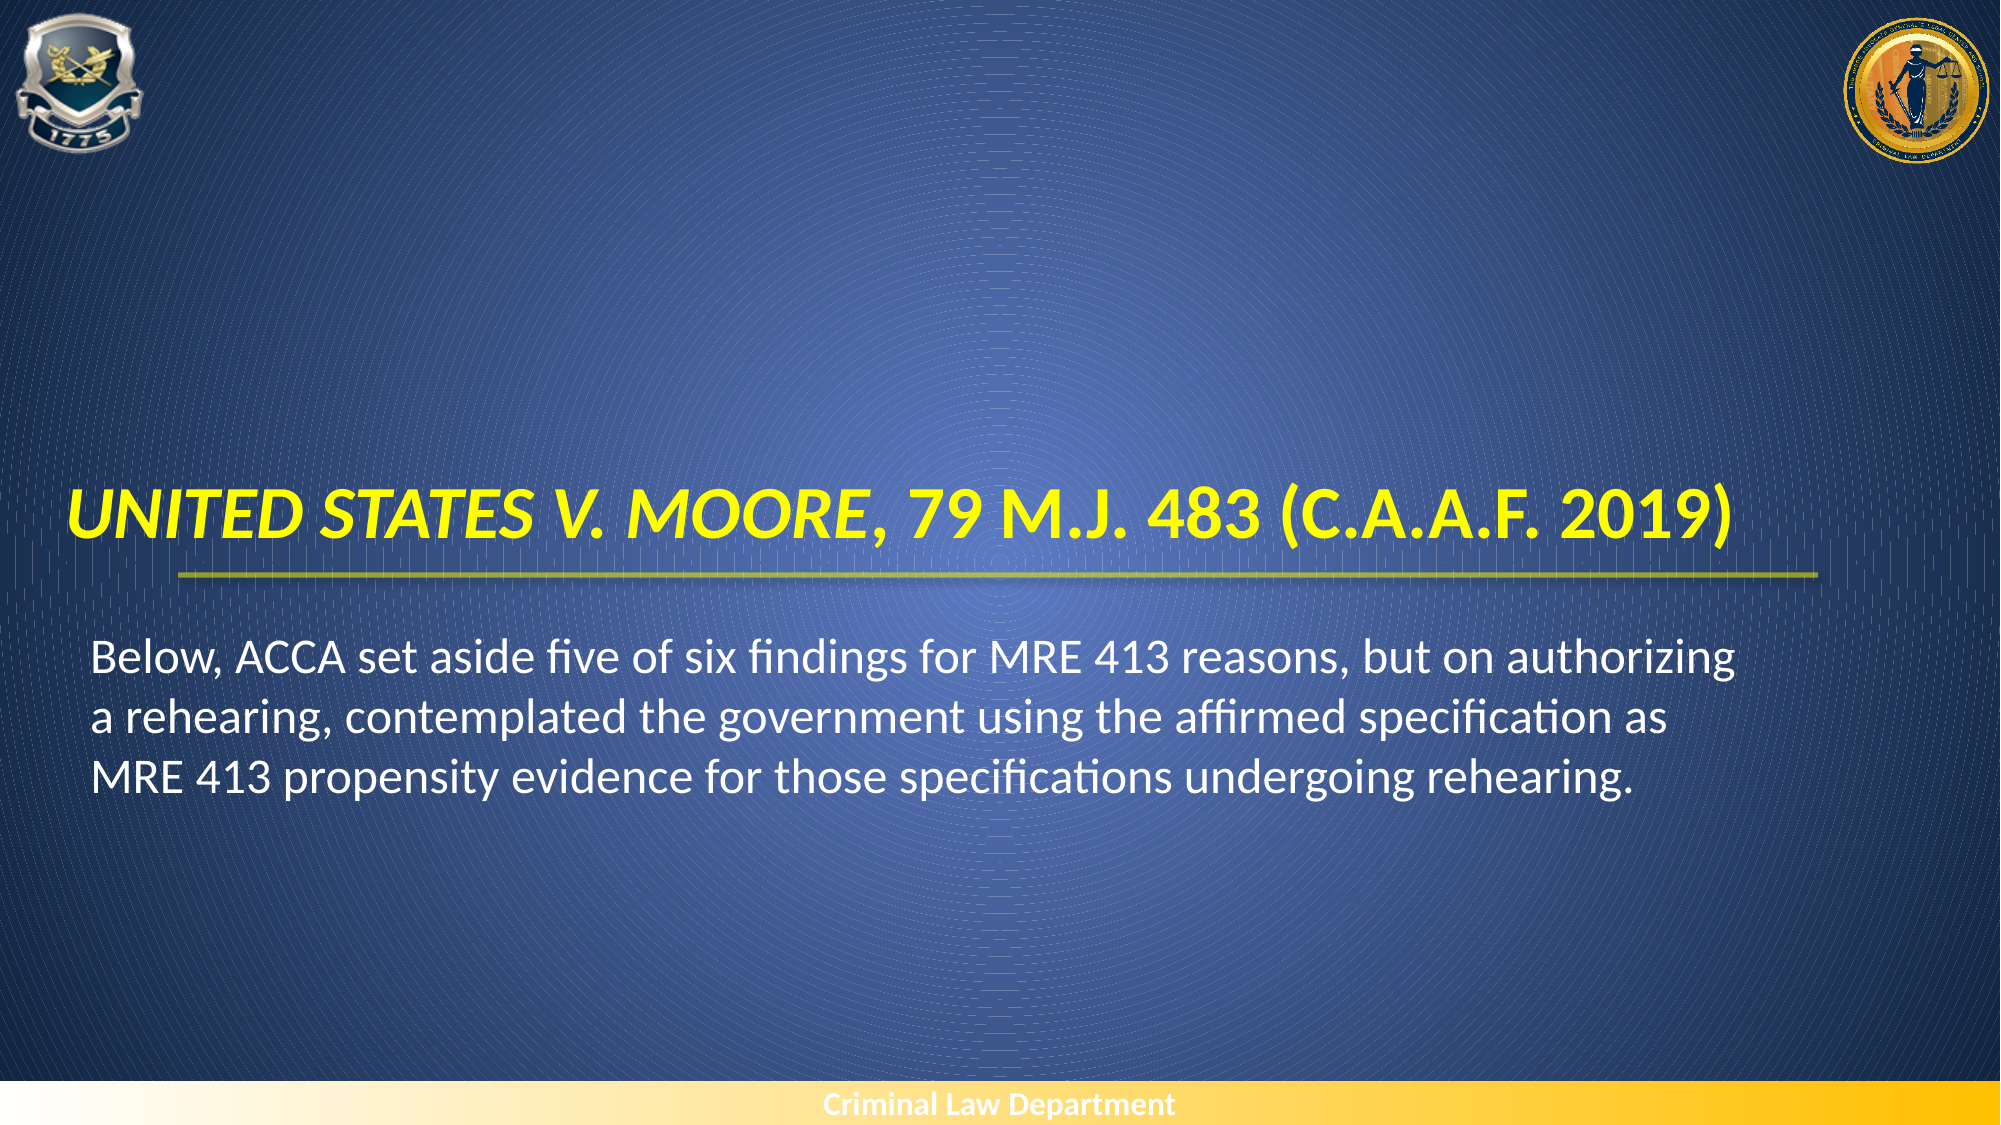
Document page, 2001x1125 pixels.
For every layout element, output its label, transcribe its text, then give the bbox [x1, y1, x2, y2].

list Below, ACCA set aside five of six findings for MRE 413 reasons, but on authorizing a rehearing, contemplated the government using the affirmed specification as MRE 413 propensity evidence for those specifications undergoing rehearing. [75, 712, 1767, 811]
title United States v. moore, 79 M.J. 483 (C.a.A.F. 2019) [50, 455, 1988, 593]
text_box 51% [1344, 1081, 1349, 1125]
footer Criminal Law Department [683, 1074, 1317, 1125]
list [1609, 1081, 1613, 1125]
list Advantages [1375, 1081, 1381, 1125]
picture [4, 1, 162, 162]
picture [1838, 12, 1996, 170]
